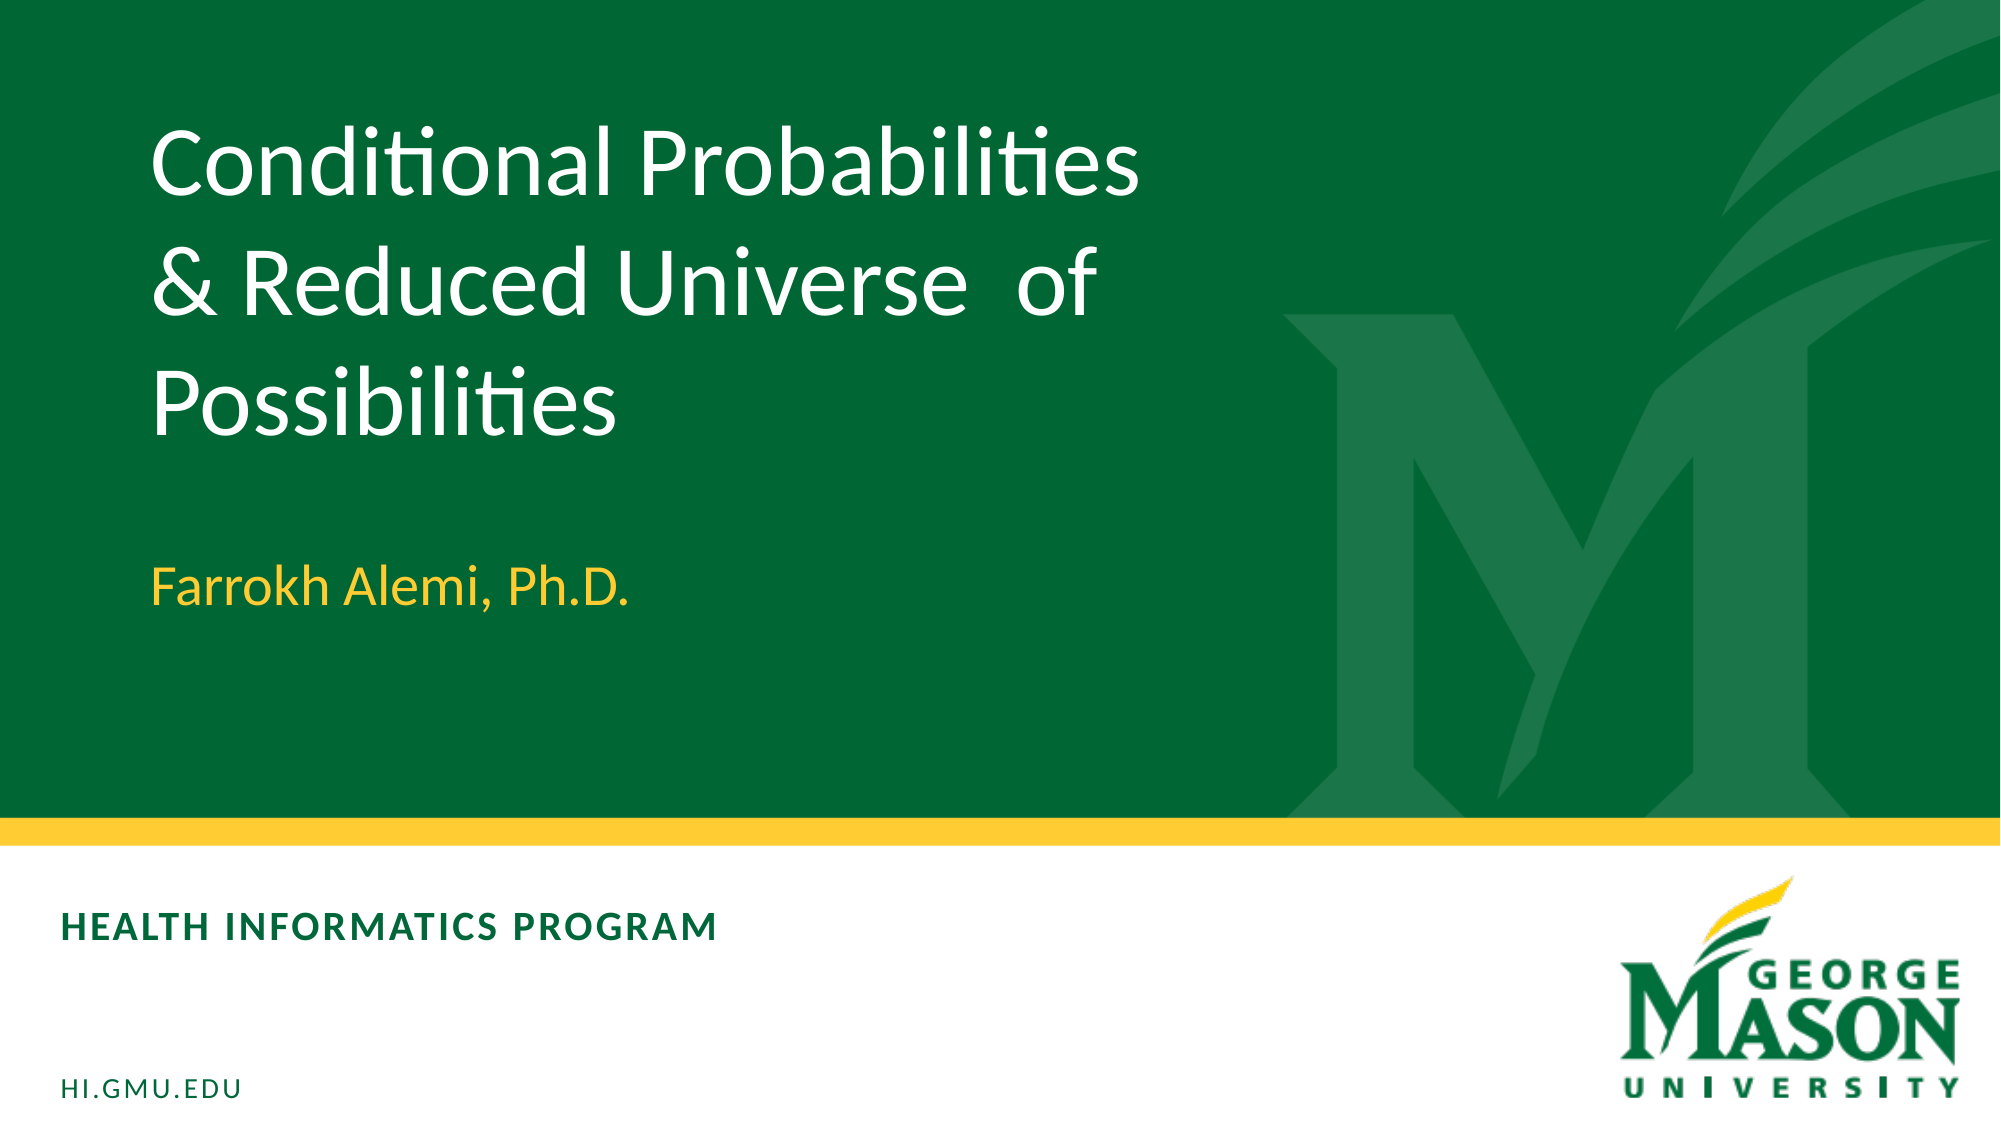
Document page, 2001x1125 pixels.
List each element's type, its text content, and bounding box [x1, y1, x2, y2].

list Conditional Probabilities & Reduced Universe of Possibilities [135, 87, 1160, 484]
picture [0, 0, 2001, 1125]
list Farrokh Alemi, Ph.D. [135, 539, 1160, 763]
